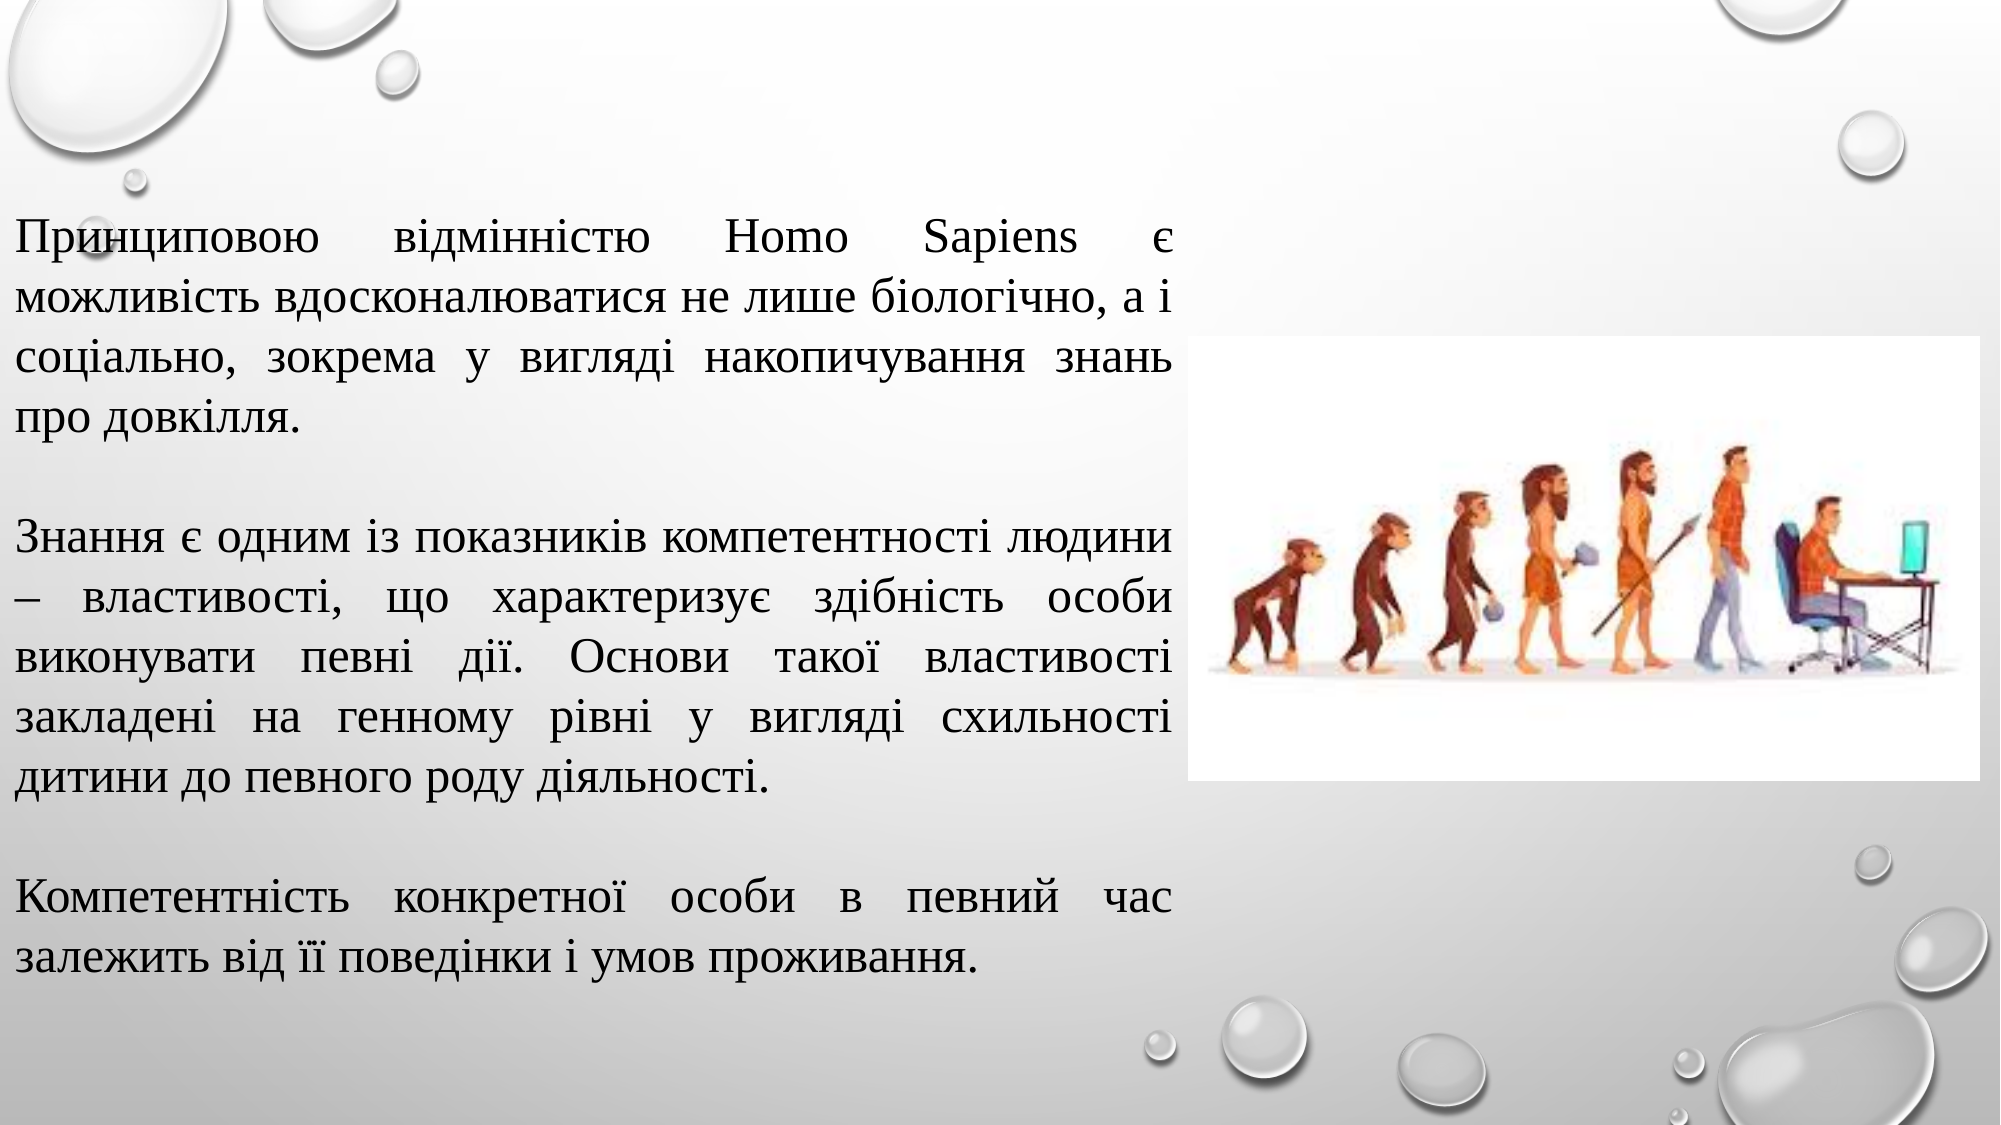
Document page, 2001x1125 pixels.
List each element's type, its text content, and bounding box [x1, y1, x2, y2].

picture [0, 0, 2000, 1125]
text_box Принциповою відмінністю Homo Sapiens є можливість вдосконалюватися не лише біологічно, а і соціально, зокрема у вигляді накопичування знань про довкілля. Знання є одним із показників компетентності людини – властивості, що характеризує здібність особи виконувати певні дії. Основи такої властивості закладені на генному рівні у вигляді схильності дитини до певного роду діяльності. Компетентність конкретної особи в певний час залежить від її поведінки і умов проживання. [0, 194, 1189, 990]
